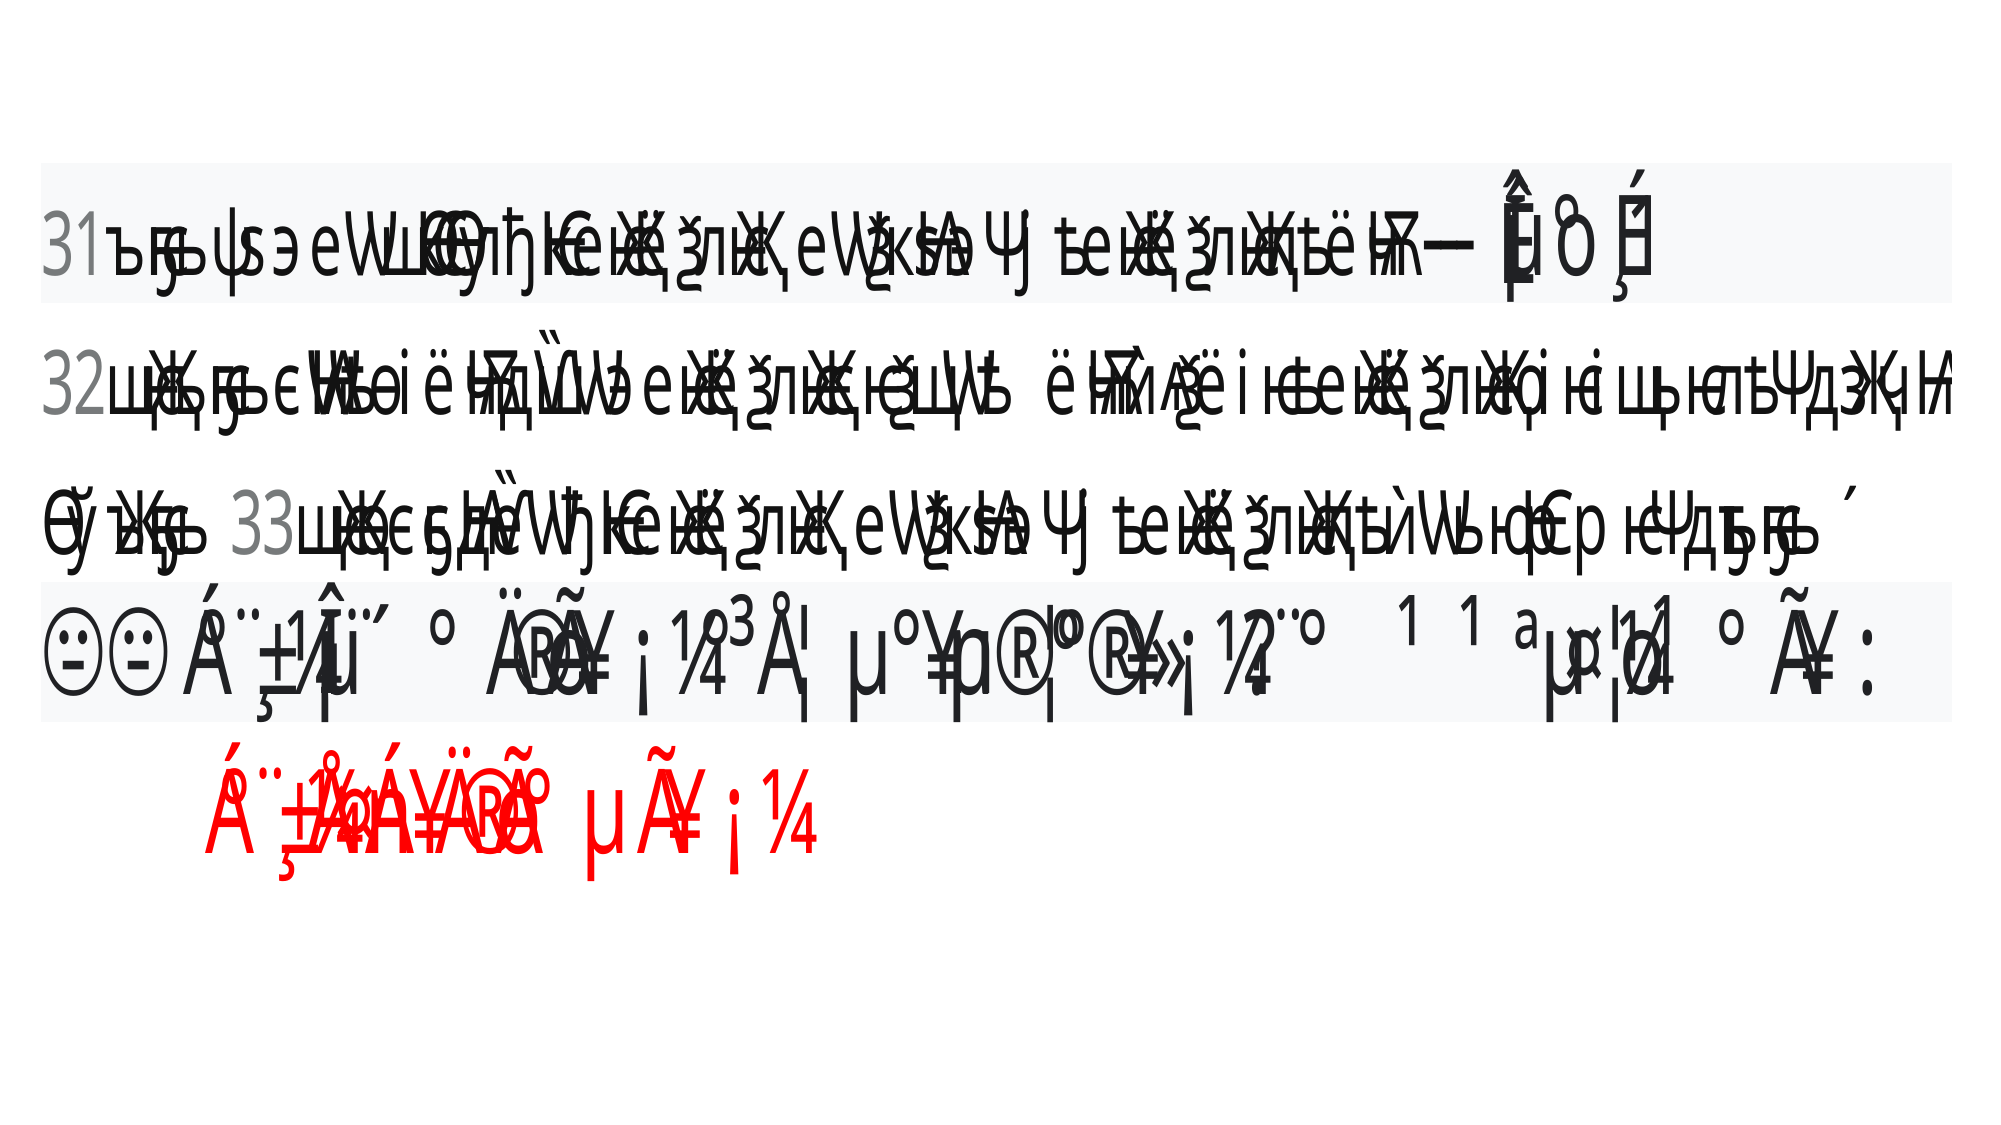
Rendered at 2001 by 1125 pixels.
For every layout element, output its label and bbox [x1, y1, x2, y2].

picture [41, 163, 1953, 924]
